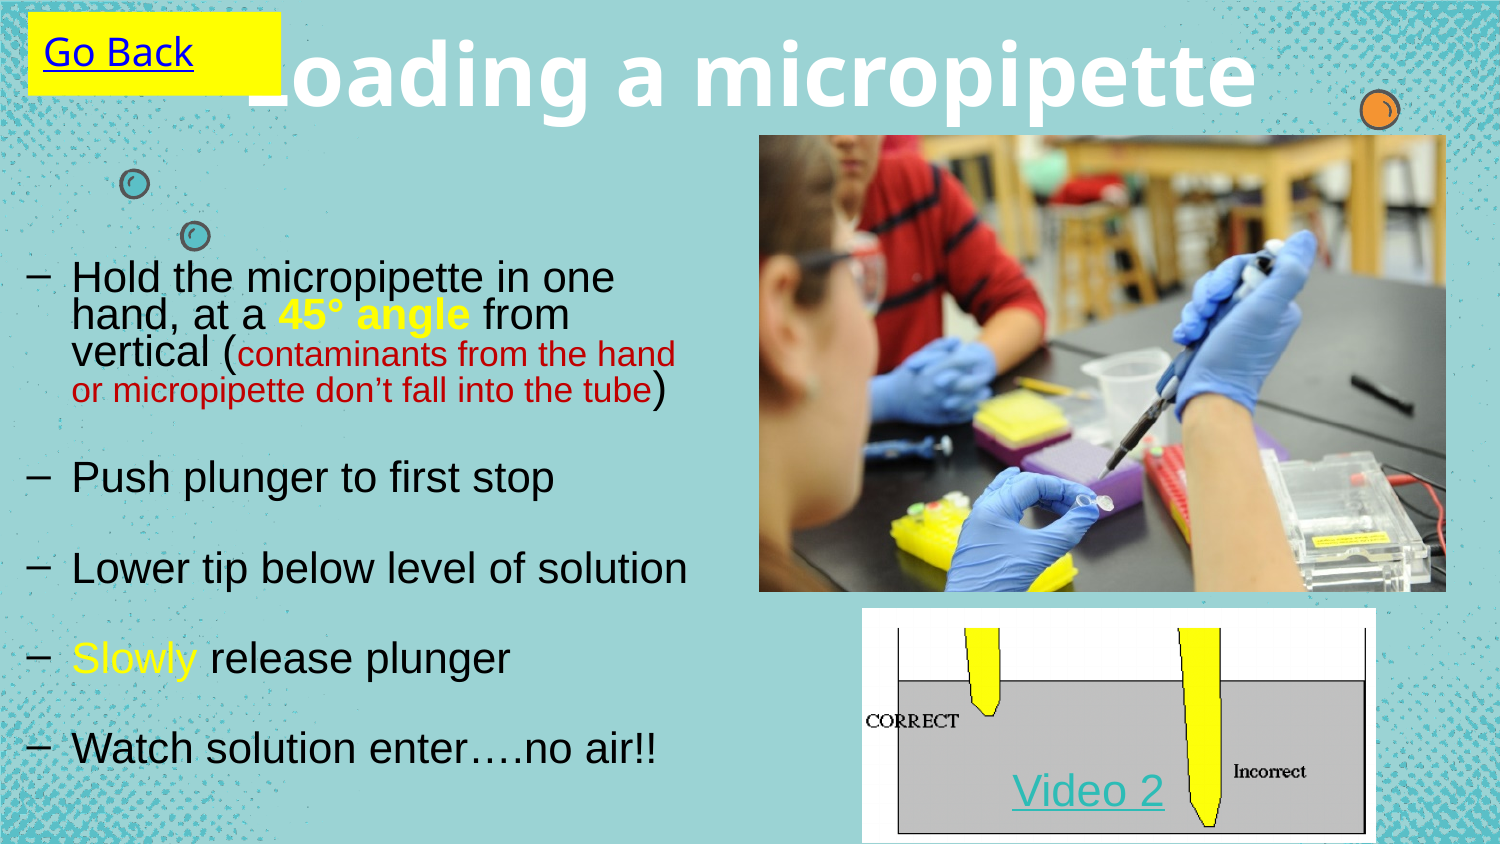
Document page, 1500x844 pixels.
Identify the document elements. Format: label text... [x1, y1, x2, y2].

title Loading a micropipette [101, 24, 1399, 119]
picture [0, 0, 1500, 844]
text_box Go Back [28, 11, 282, 96]
text_box Hold the micropipette in one hand, at a 45° angle from vertical (contaminants from the hand or micropipette don’t fall into the tube) Push plunger to first stop Lower tip below level of solution Slowly release plunger Watch solution enter….no air!! [0, 180, 719, 786]
